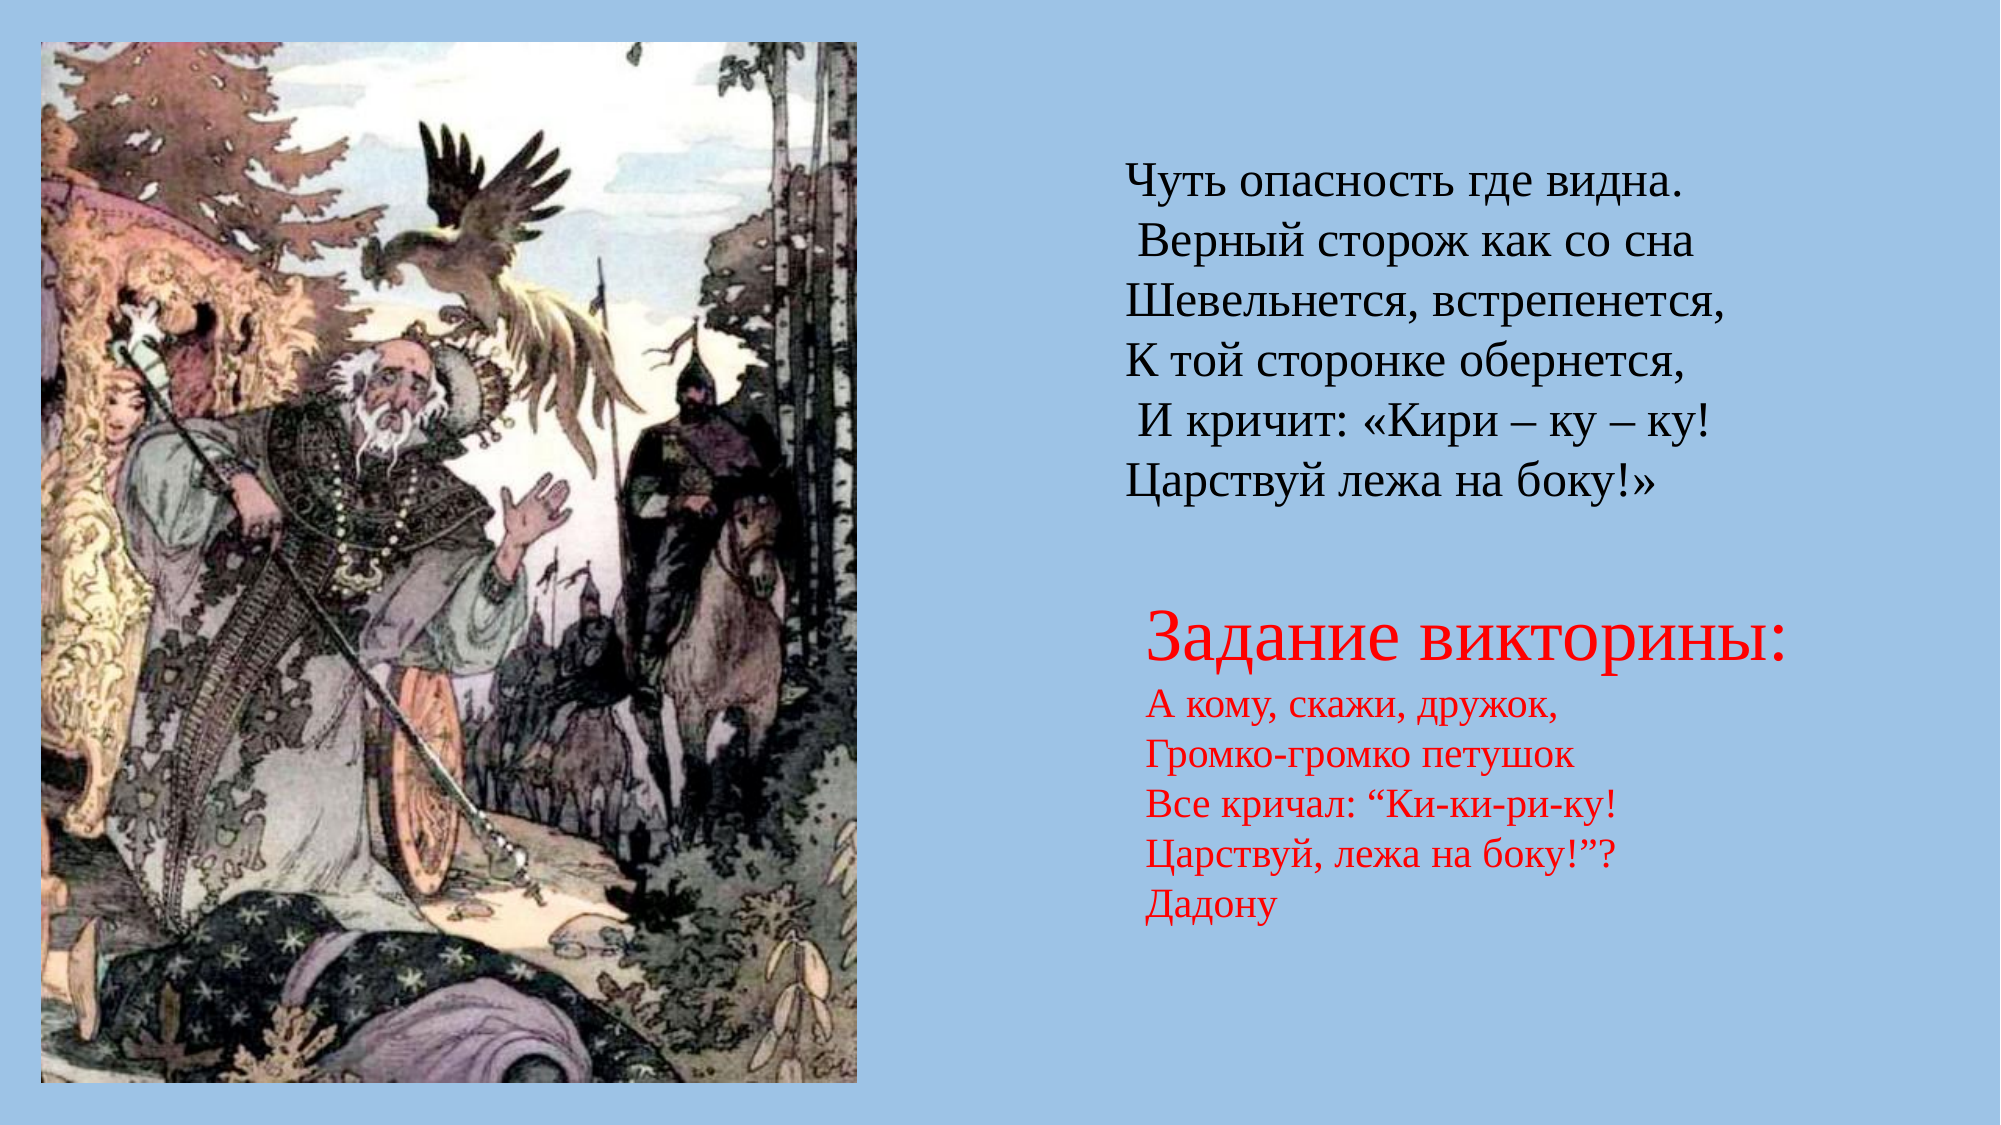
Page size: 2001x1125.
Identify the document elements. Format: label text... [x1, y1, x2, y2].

picture [41, 42, 857, 1083]
text_box Задание викторины: А кому, скажи, дружок, Громко-громко петушок Все кричал: “Ки-ки-ри-ку! Царствуй, лежа на боку!”? Дадону [1130, 578, 1872, 933]
text_box Чуть опасность где видна. Верный сторож как со сна Шевельнется, встрепенется, К той сторонке обернется, И кричит: «Кири – ку – ку! Царствуй лежа на боку!» [1110, 138, 1807, 574]
